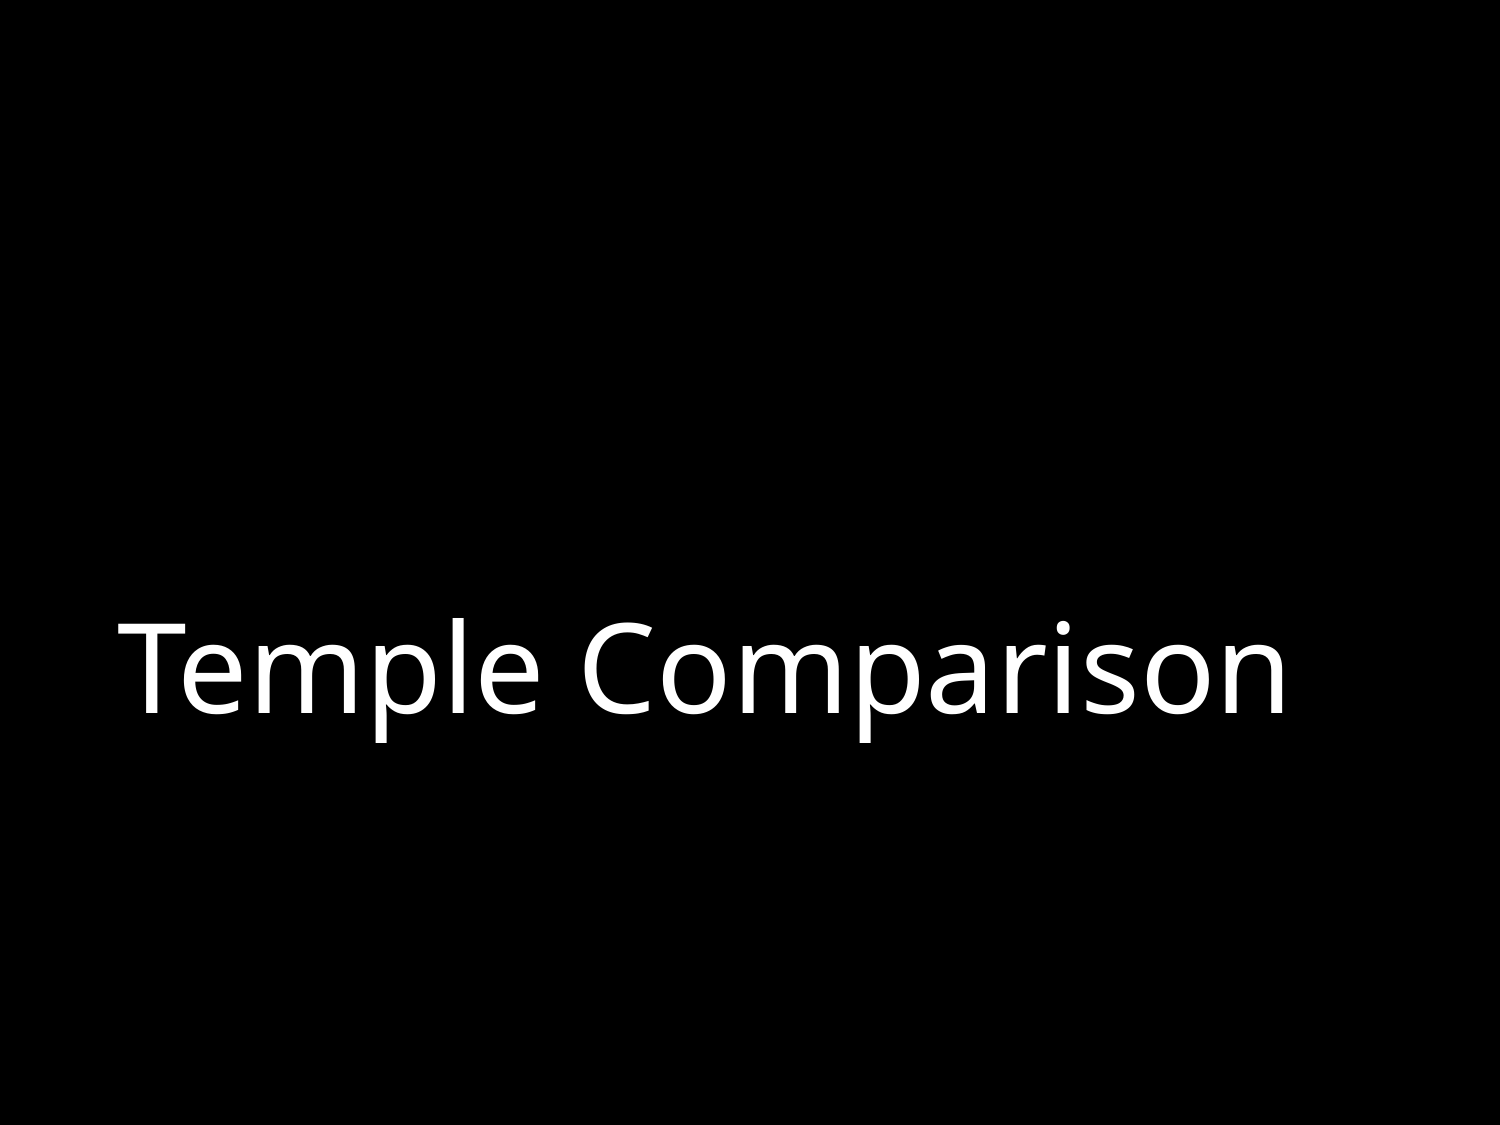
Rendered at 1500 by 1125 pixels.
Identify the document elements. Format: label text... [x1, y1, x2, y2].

title Temple Comparison [102, 280, 1397, 749]
